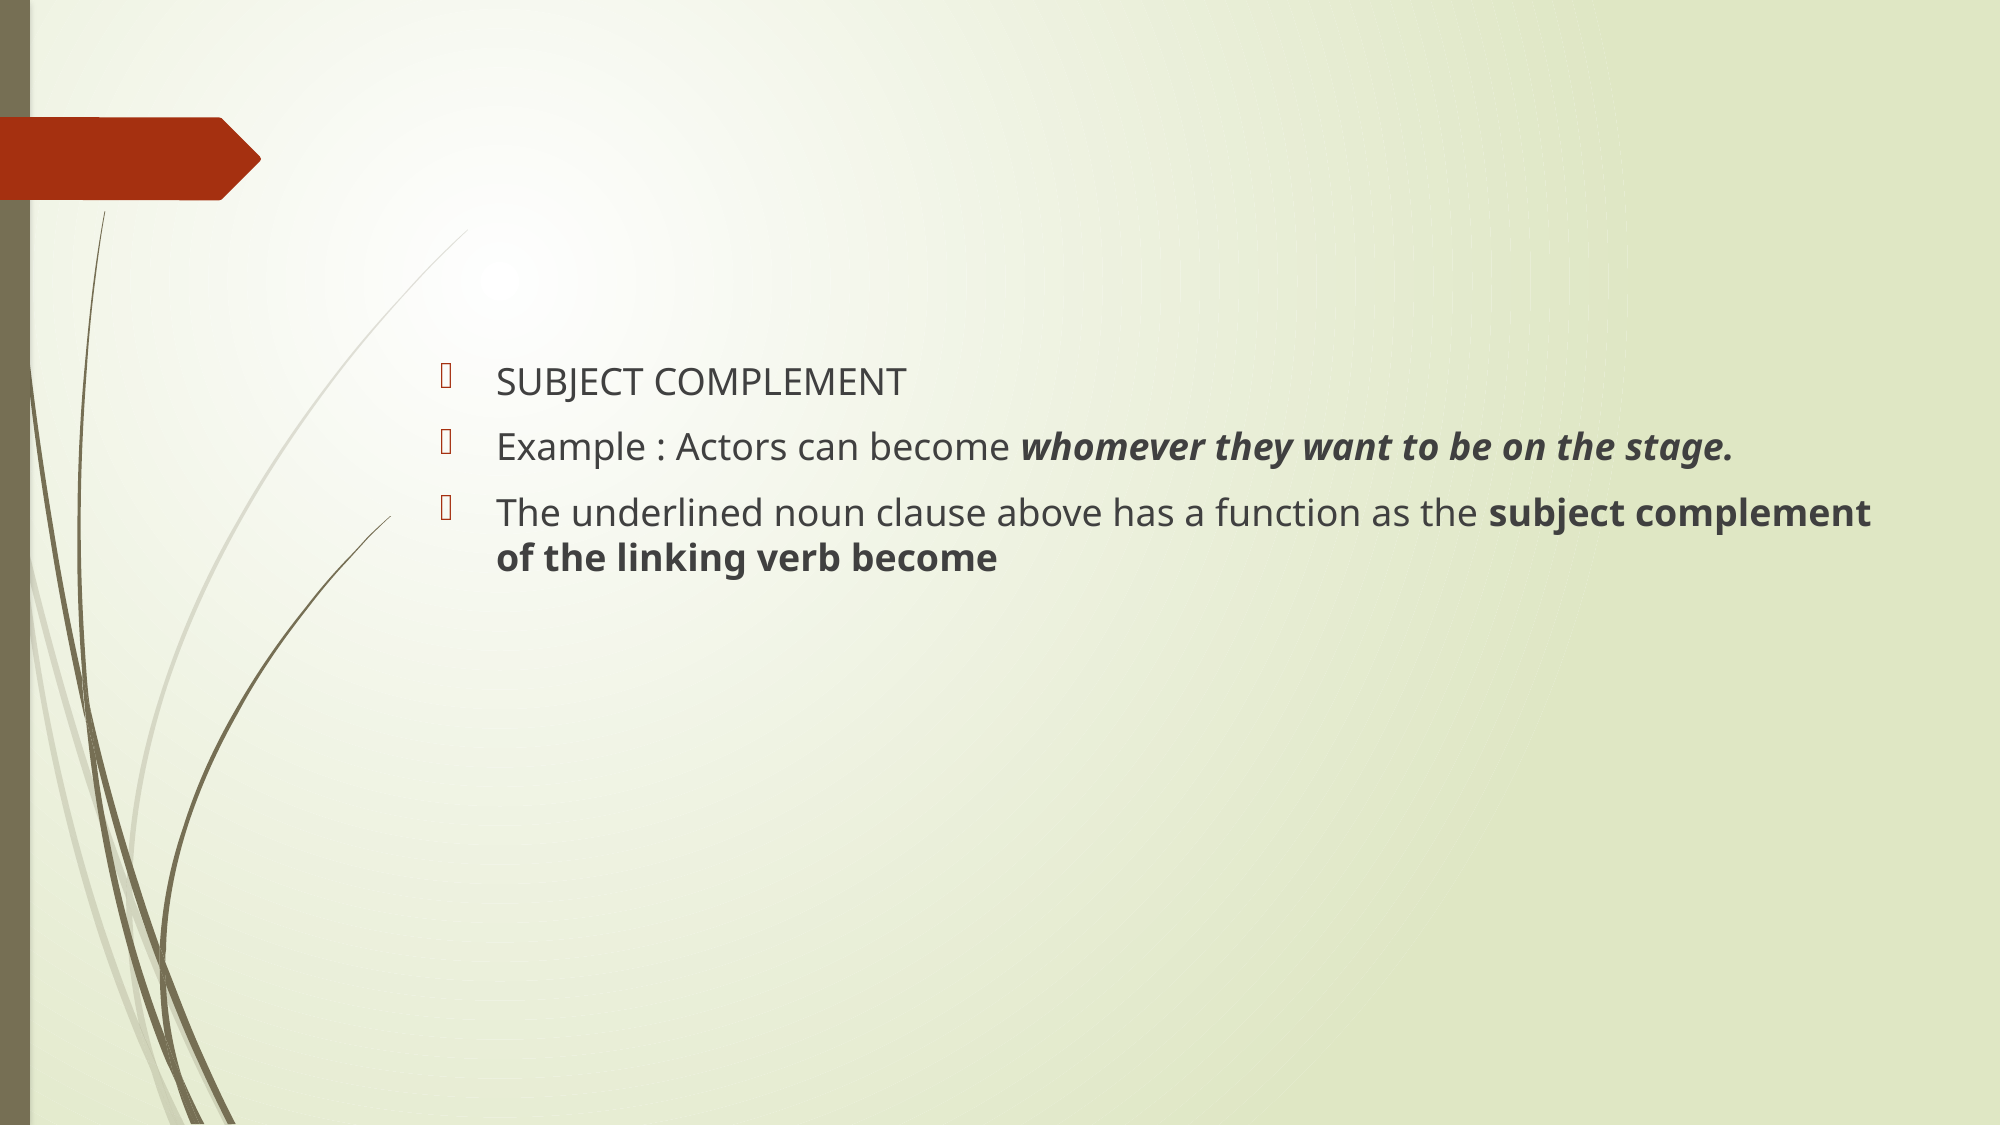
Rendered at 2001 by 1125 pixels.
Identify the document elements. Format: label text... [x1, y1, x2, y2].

list SUBJECT COMPLEMENT Example : Actors can become whomever they want to be on the stage. The underlined noun clause above has a function as the subject complement of the linking verb become [424, 350, 1888, 970]
